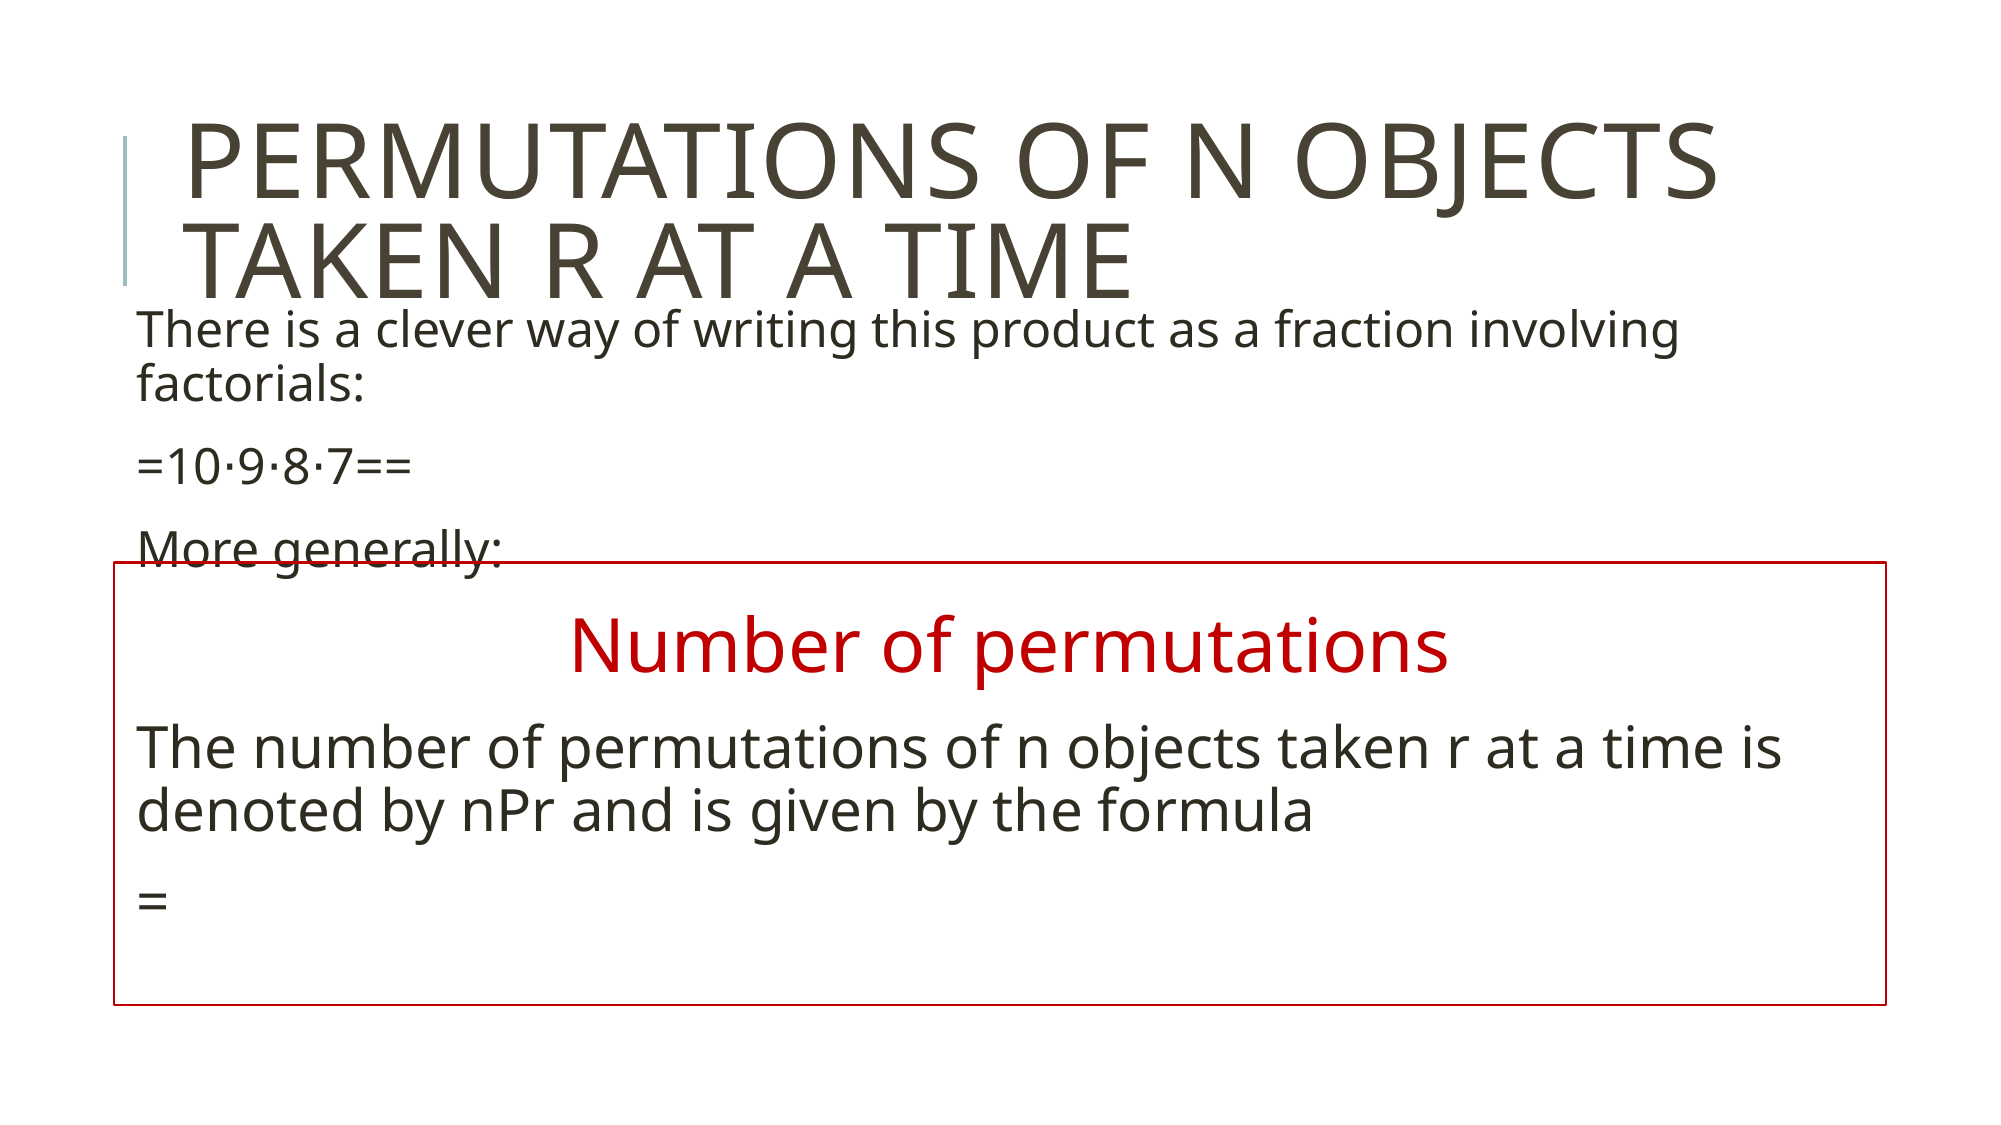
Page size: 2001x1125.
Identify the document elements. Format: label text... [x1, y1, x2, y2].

title Permutations of n objects taken r at a time [168, 96, 1887, 342]
text_box [113, 561, 1887, 1006]
